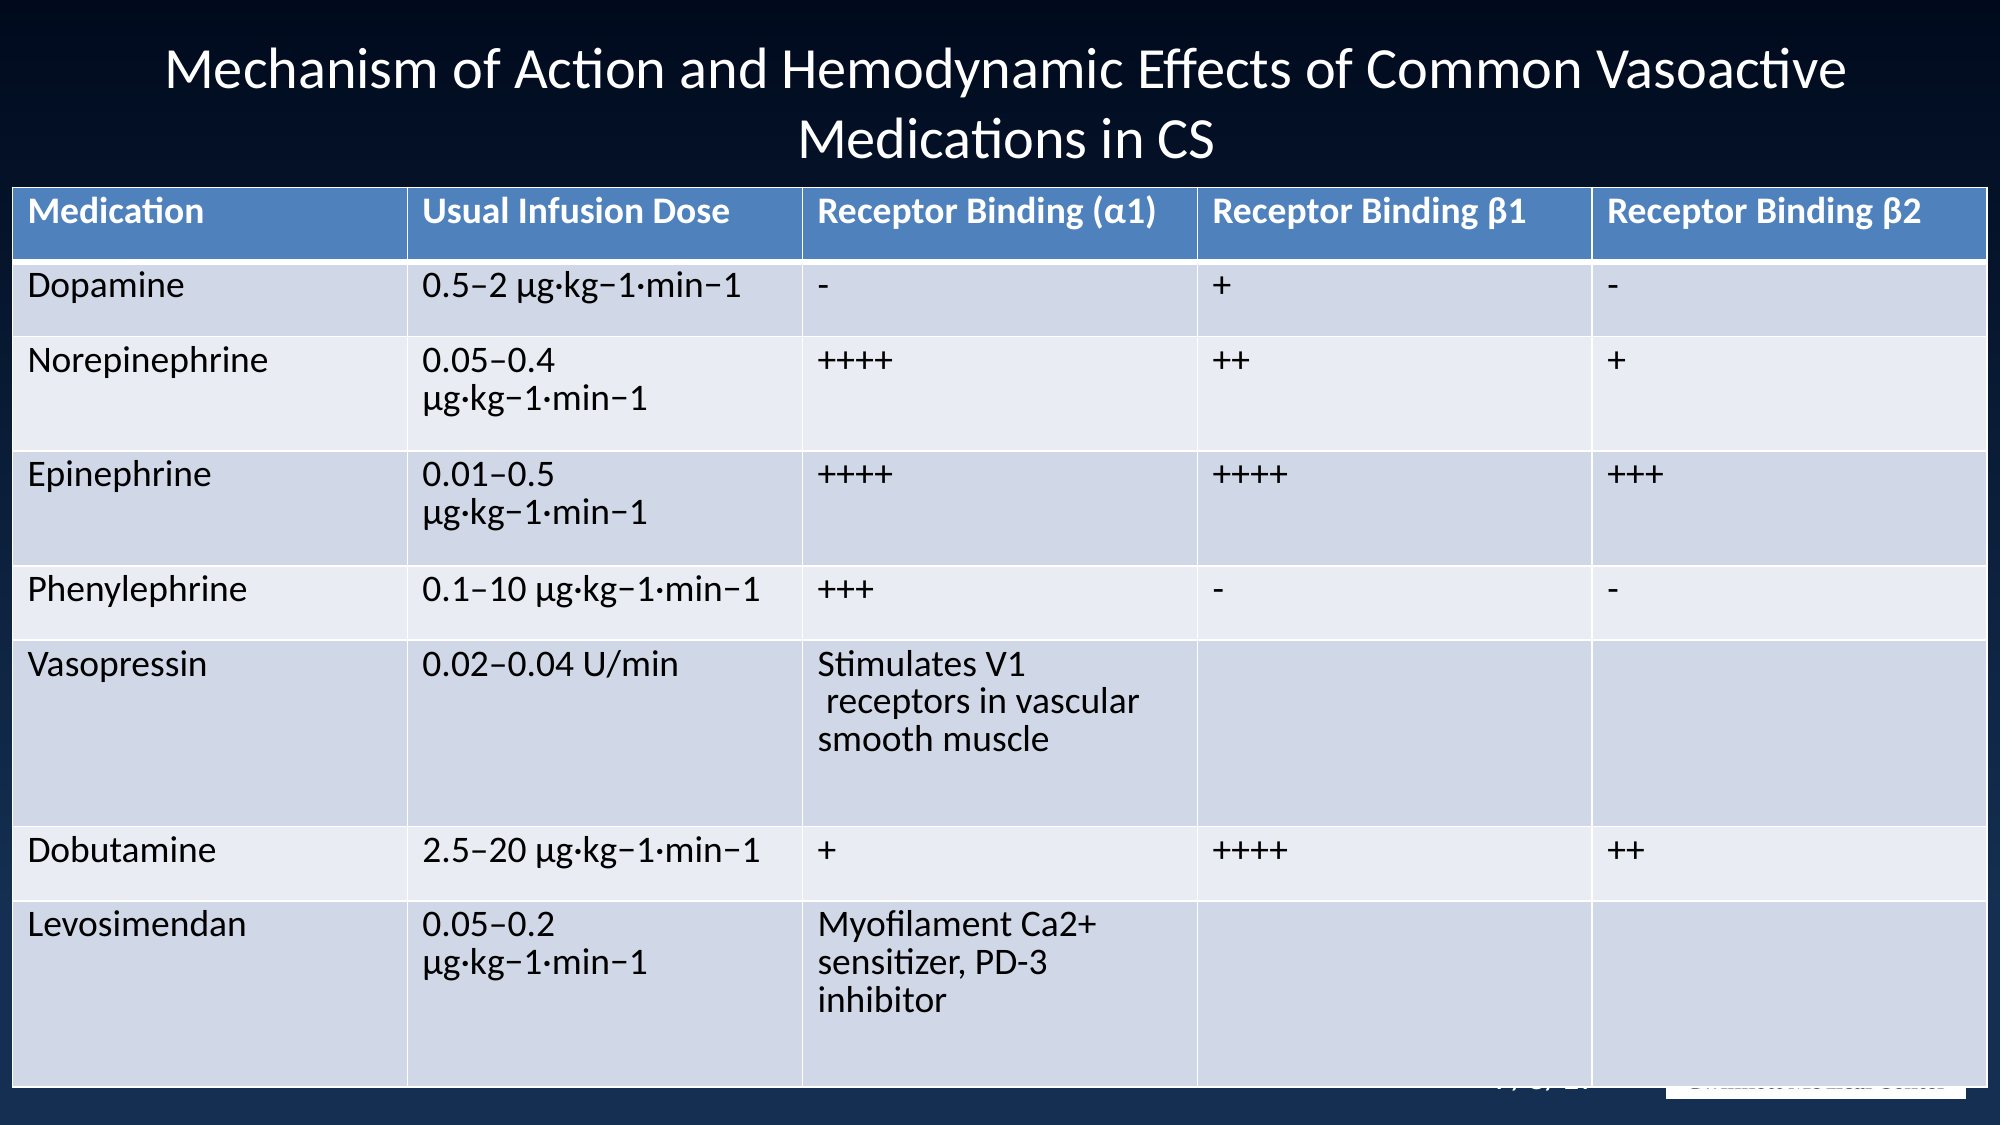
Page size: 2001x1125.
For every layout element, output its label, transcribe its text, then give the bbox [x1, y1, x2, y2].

table_cell 2.5–20 μg·kg−1·min−1 [408, 827, 802, 900]
table_cell Myofilament Ca2+ sensitizer, PD-3 inhibitor [803, 902, 1197, 1086]
table_cell + [803, 827, 1197, 900]
table_header Receptor Binding β2 [1593, 188, 1986, 259]
table_cell +++ [803, 567, 1197, 639]
table_cell [1198, 902, 1591, 1086]
table_cell ++++ [1198, 827, 1591, 900]
table_cell ++++ [1198, 452, 1591, 565]
table_cell + [1198, 265, 1591, 336]
table_cell 0.1–10 μg·kg−1·min−1 [408, 567, 802, 639]
table_cell Dopamine [13, 265, 407, 336]
table_cell - [1593, 265, 1986, 336]
table_cell Epinephrine [13, 452, 407, 565]
table_cell [1198, 641, 1591, 826]
table_cell +++ [1593, 452, 1986, 565]
picture [1666, 1088, 1966, 1099]
title Mechanism of Action and Hemodynamic Effects of Common Vasoactive Medications in CS [12, 12, 2000, 188]
table_cell Stimulates V1 receptors in vascular smooth muscle [803, 641, 1197, 826]
table_cell - [803, 265, 1197, 336]
table_cell ++ [1198, 337, 1591, 450]
table_header Receptor Binding β1 [1198, 188, 1591, 259]
table_cell [1593, 902, 1986, 1086]
table_cell 0.05–0.2 μg·kg−1·min−1 [408, 902, 802, 1086]
table_header Medication [13, 188, 407, 259]
table_cell + [1593, 337, 1986, 450]
table_cell 0.5–2 μg·kg−1·min−1 [408, 265, 802, 336]
table_cell - [1198, 567, 1591, 639]
table_cell [1593, 641, 1986, 826]
table_cell 0.01–0.5 μg·kg−1·min−1 [408, 452, 802, 565]
table_cell ++++ [803, 452, 1197, 565]
table_cell 0.02–0.04 U/min [408, 641, 802, 826]
table_cell ++++ [803, 337, 1197, 450]
table_header Receptor Binding (α1) [803, 188, 1197, 259]
table_cell Levosimendan [13, 902, 407, 1086]
table_cell - [1593, 567, 1986, 639]
table_cell Norepinephrine [13, 337, 407, 450]
table_cell ++ [1593, 827, 1986, 900]
table_cell Phenylephrine [13, 567, 407, 639]
table_cell Vasopressin [13, 641, 407, 826]
table_cell 0.05–0.4 μg·kg−1·min−1 [408, 337, 802, 450]
table_header Usual Infusion Dose [408, 188, 802, 259]
table_cell Dobutamine [13, 827, 407, 900]
